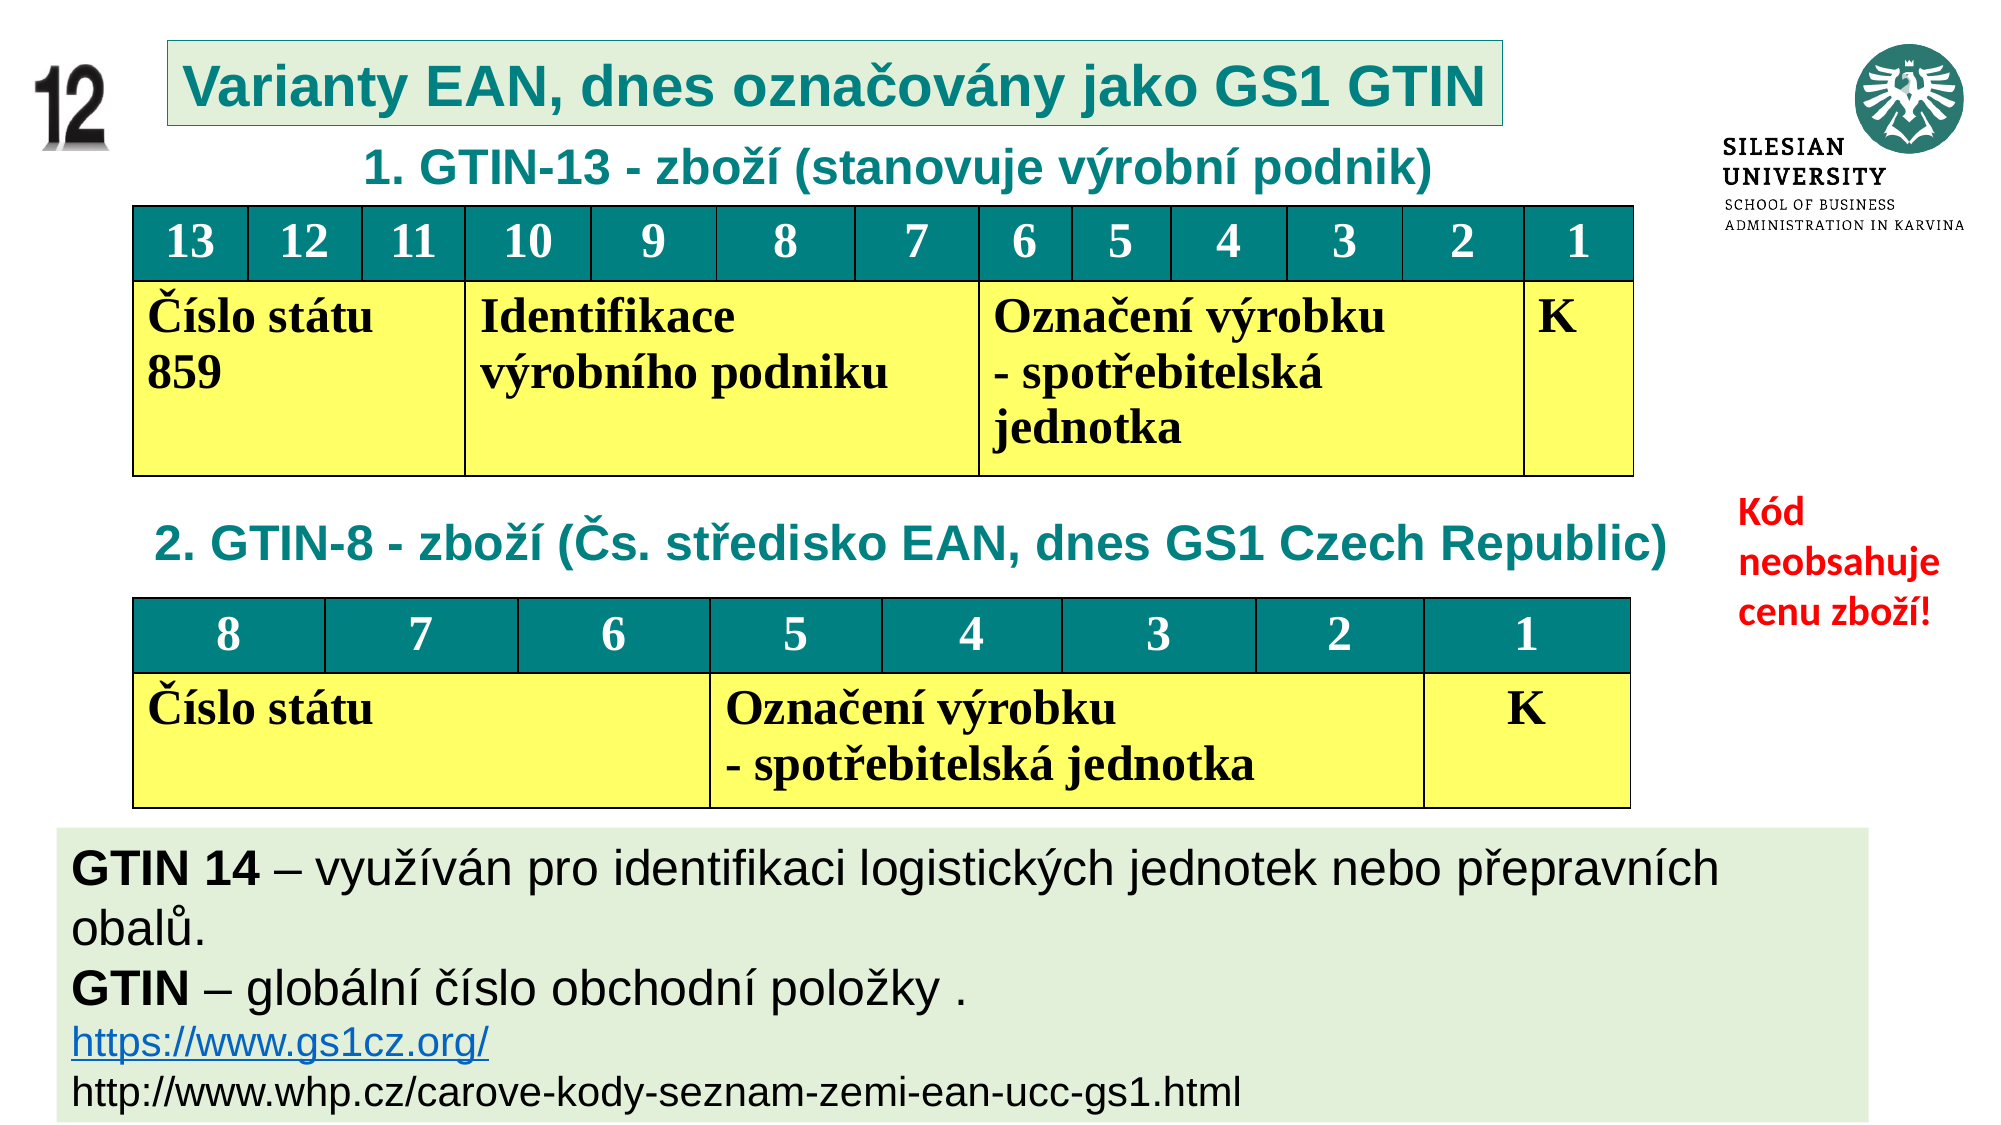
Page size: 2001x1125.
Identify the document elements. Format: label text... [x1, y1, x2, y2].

text_box Kód neobsahuje cenu zboží! [1723, 476, 1964, 641]
table_header 7 [856, 207, 978, 280]
table_header 13 [134, 207, 247, 280]
table_header 1 [1425, 599, 1630, 672]
text_box 1. GTIN-13 - zboží (stanovuje výrobní podnik) [349, 126, 1649, 202]
picture [1723, 44, 1964, 230]
table_header 8 [134, 599, 324, 672]
table_header 4 [1172, 207, 1286, 280]
table_header 2 [1257, 599, 1423, 672]
table_header 3 [1063, 599, 1255, 672]
table_cell Označení výrobku - spotřebitelská jednotka [980, 282, 1523, 475]
table_header 4 [883, 599, 1061, 672]
table_cell Identifikace výrobního podniku [466, 282, 978, 475]
table_header 5 [1073, 207, 1170, 280]
table_header 6 [519, 599, 709, 672]
text_box GTIN 14 – využíván pro identifikaci logistických jednotek nebo přepravních obalů. GTIN – globální číslo obchodní položky . https://www.gs1cz.org/ http://www.whp.cz/carove-kody-seznam-zemi-ean-ucc-gs1.html [56, 827, 1869, 1123]
picture [16, 56, 137, 151]
table_cell K [1525, 282, 1633, 475]
table_header 9 [592, 207, 716, 280]
table_cell Označení výrobku - spotřebitelská jednotka [711, 674, 1423, 807]
table_header 1 [1525, 207, 1633, 280]
table_header 8 [717, 207, 854, 280]
table_cell Číslo státu 859 [134, 282, 464, 475]
table_header 12 [249, 207, 361, 280]
table_header 2 [1403, 207, 1523, 280]
table_header 11 [363, 207, 464, 280]
table_header 6 [980, 207, 1071, 280]
text_box 2. GTIN-8 - zboží (Čs. středisko EAN, dnes GS1 Czech Republic) [139, 502, 1685, 578]
text_box Varianty EAN, dnes označovány jako GS1 GTIN [167, 40, 1503, 126]
table_header 7 [326, 599, 517, 672]
table_header 3 [1288, 207, 1402, 280]
table_cell Číslo státu [134, 674, 709, 807]
table_cell K [1425, 674, 1630, 807]
table_header 5 [711, 599, 881, 672]
table_header 10 [466, 207, 590, 280]
